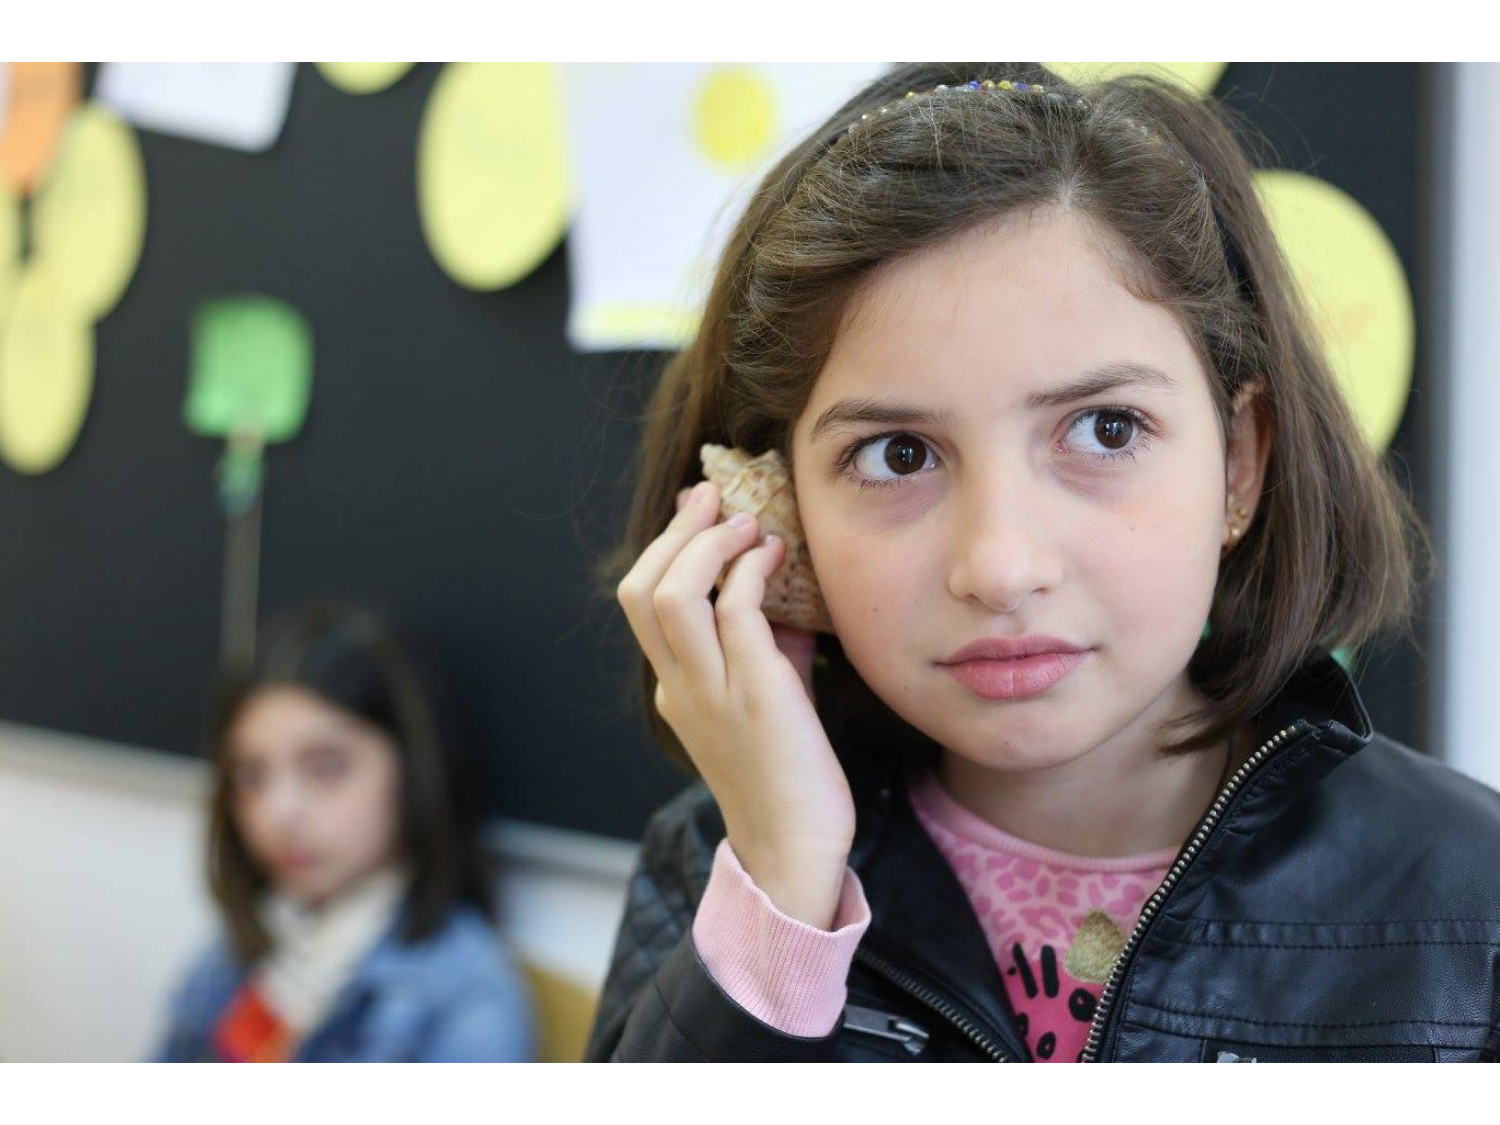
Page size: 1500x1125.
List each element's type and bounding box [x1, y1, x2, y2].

picture [0, 62, 1500, 1063]
